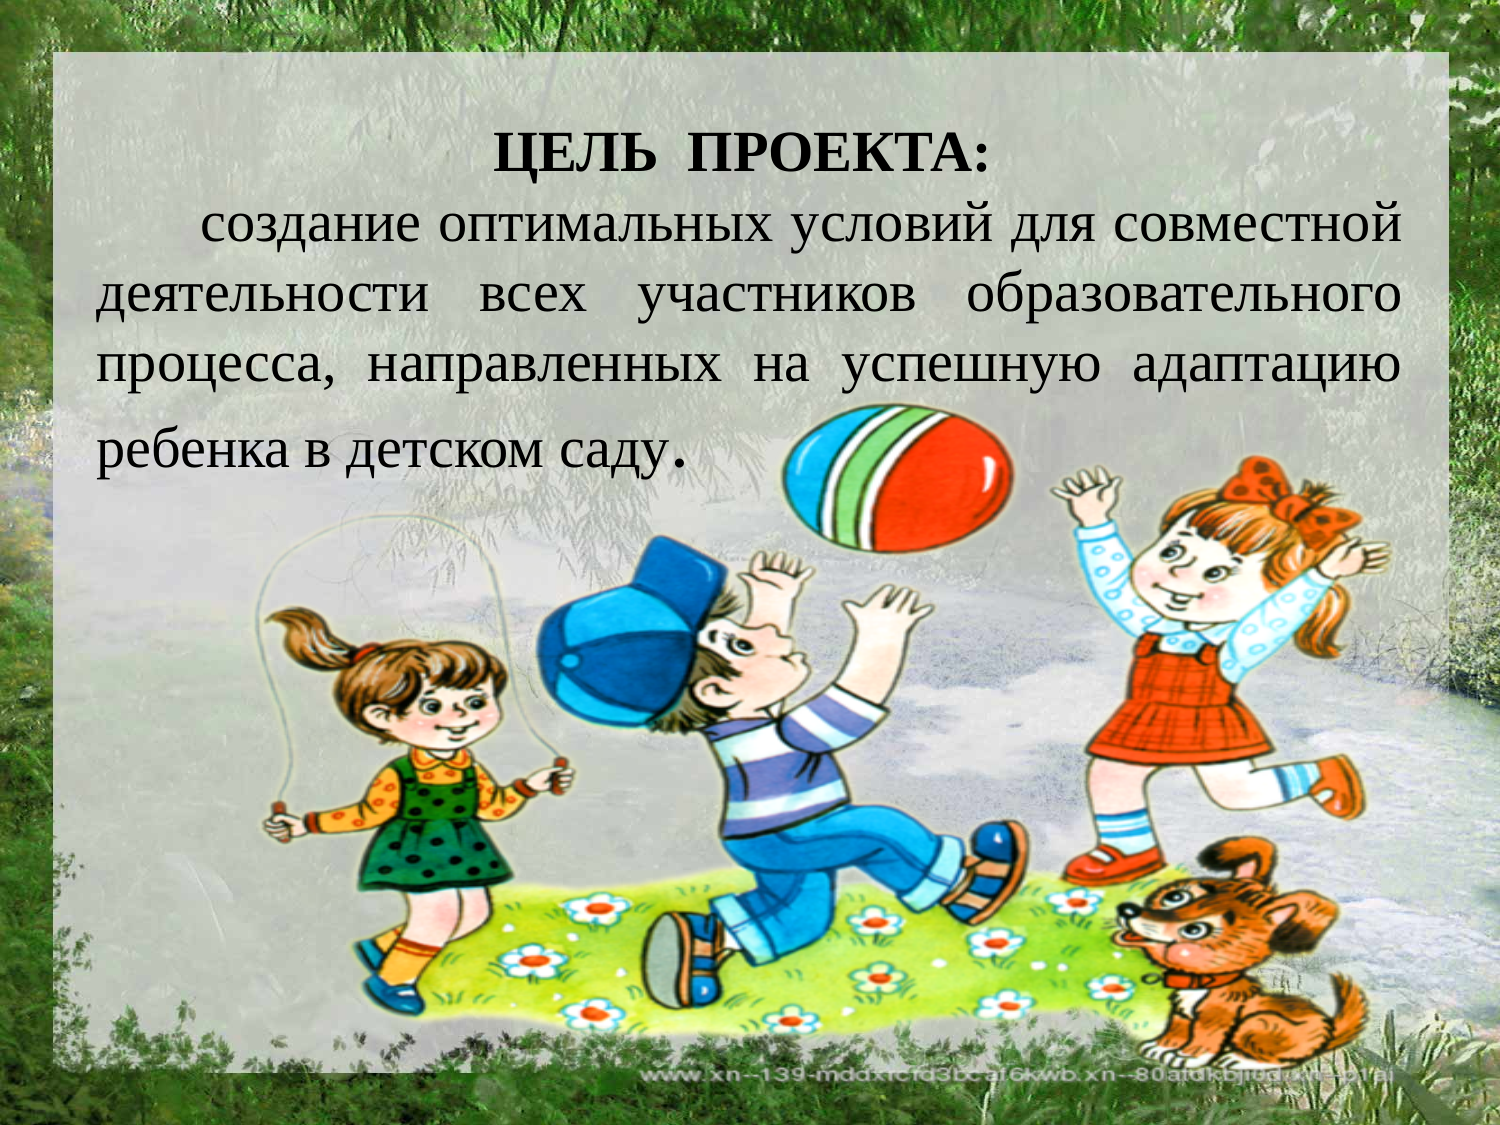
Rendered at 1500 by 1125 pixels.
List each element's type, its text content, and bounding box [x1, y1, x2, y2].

text_box ЦЕЛЬ ПРОЕКТА: создание оптимальных условий для совместной деятельности всех участников образовательного процесса, направленных на успешную адаптацию ребенка в детском саду. [81, 105, 1418, 491]
picture [0, 0, 1500, 1125]
